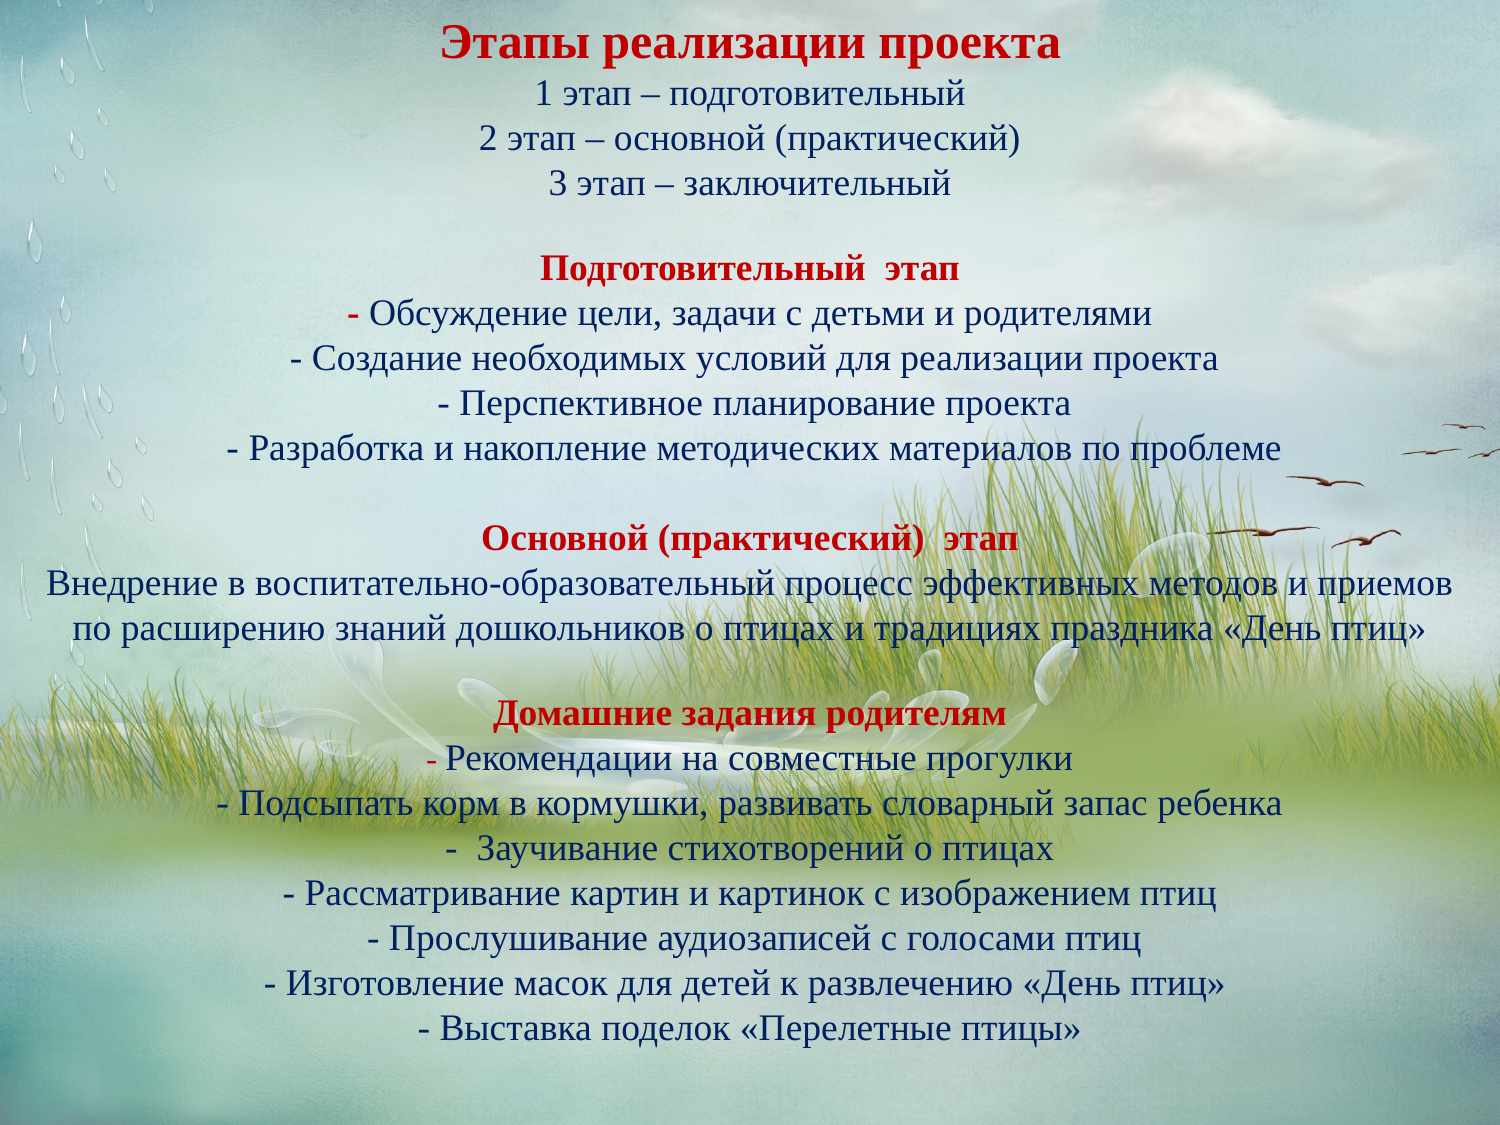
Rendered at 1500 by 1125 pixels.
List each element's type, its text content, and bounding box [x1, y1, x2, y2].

text_box Этапы реализации проекта 1 этап – подготовительный 2 этап – основной (практический) 3 этап – заключительный Подготовительный этап - Обсуждение цели, задачи с детьми и родителями - Создание необходимых условий для реализации проекта - Перспективное планирование проекта - Разработка и накопление методических материалов по проблеме Основной (практический) этап Внедрение в воспитательно-образовательный процесс эффективных методов и приемов по расширению знаний дошкольников о птицах и традициях праздника «День птиц» Домашние задания родителям - Рекомендации на совместные прогулки - Подсыпать корм в кормушки, развивать словарный запас ребенка - Заучивание стихотворений о птицах - Рассматривание картин и картинок с изображением птиц - Прослушивание аудиозаписей с голосами птиц - Изготовление масок для детей к развлечению «День птиц» - Выставка поделок «Перелетные птицы» [29, 0, 1471, 1056]
picture [0, 0, 1500, 1125]
